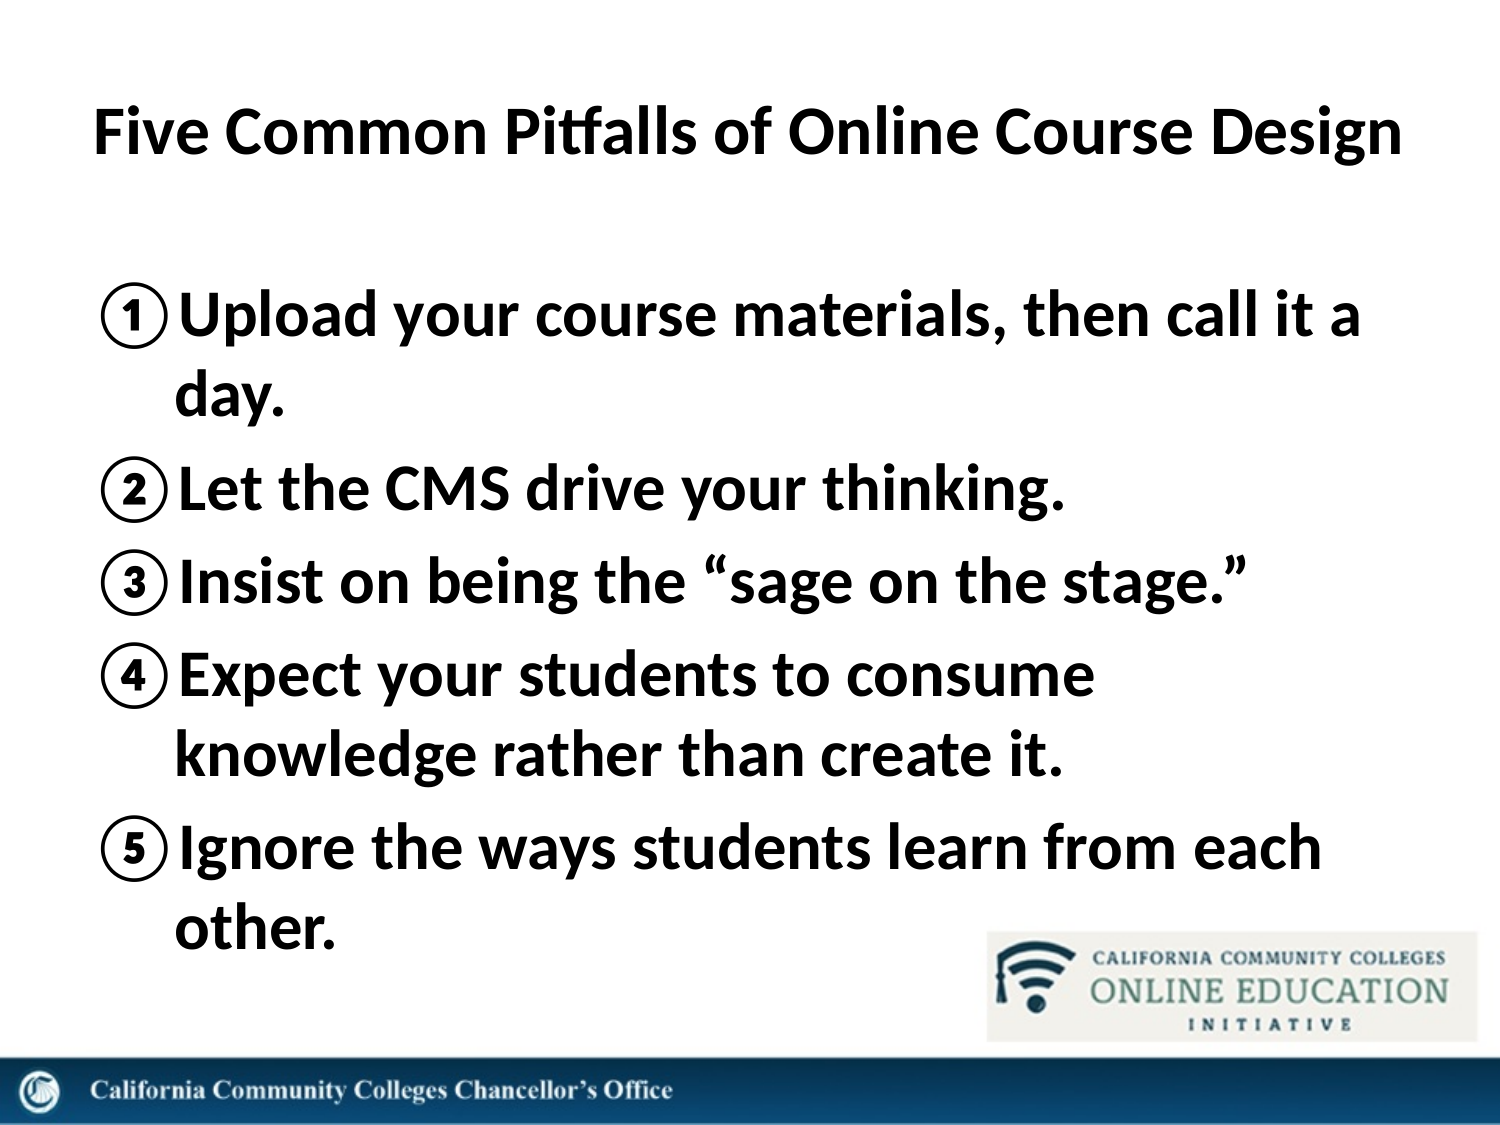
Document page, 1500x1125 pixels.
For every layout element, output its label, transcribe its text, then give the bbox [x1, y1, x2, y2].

picture [0, 0, 1500, 1125]
list Upload your course materials, then call it a day. Let the CMS drive your thinking. Insist on being the “sage on the stage.” Expect your students to consume knowledge rather than create it. Ignore the ways students learn from each other. [75, 262, 1425, 1005]
title Five Common Pitfalls of Online Course Design [75, 75, 1425, 262]
